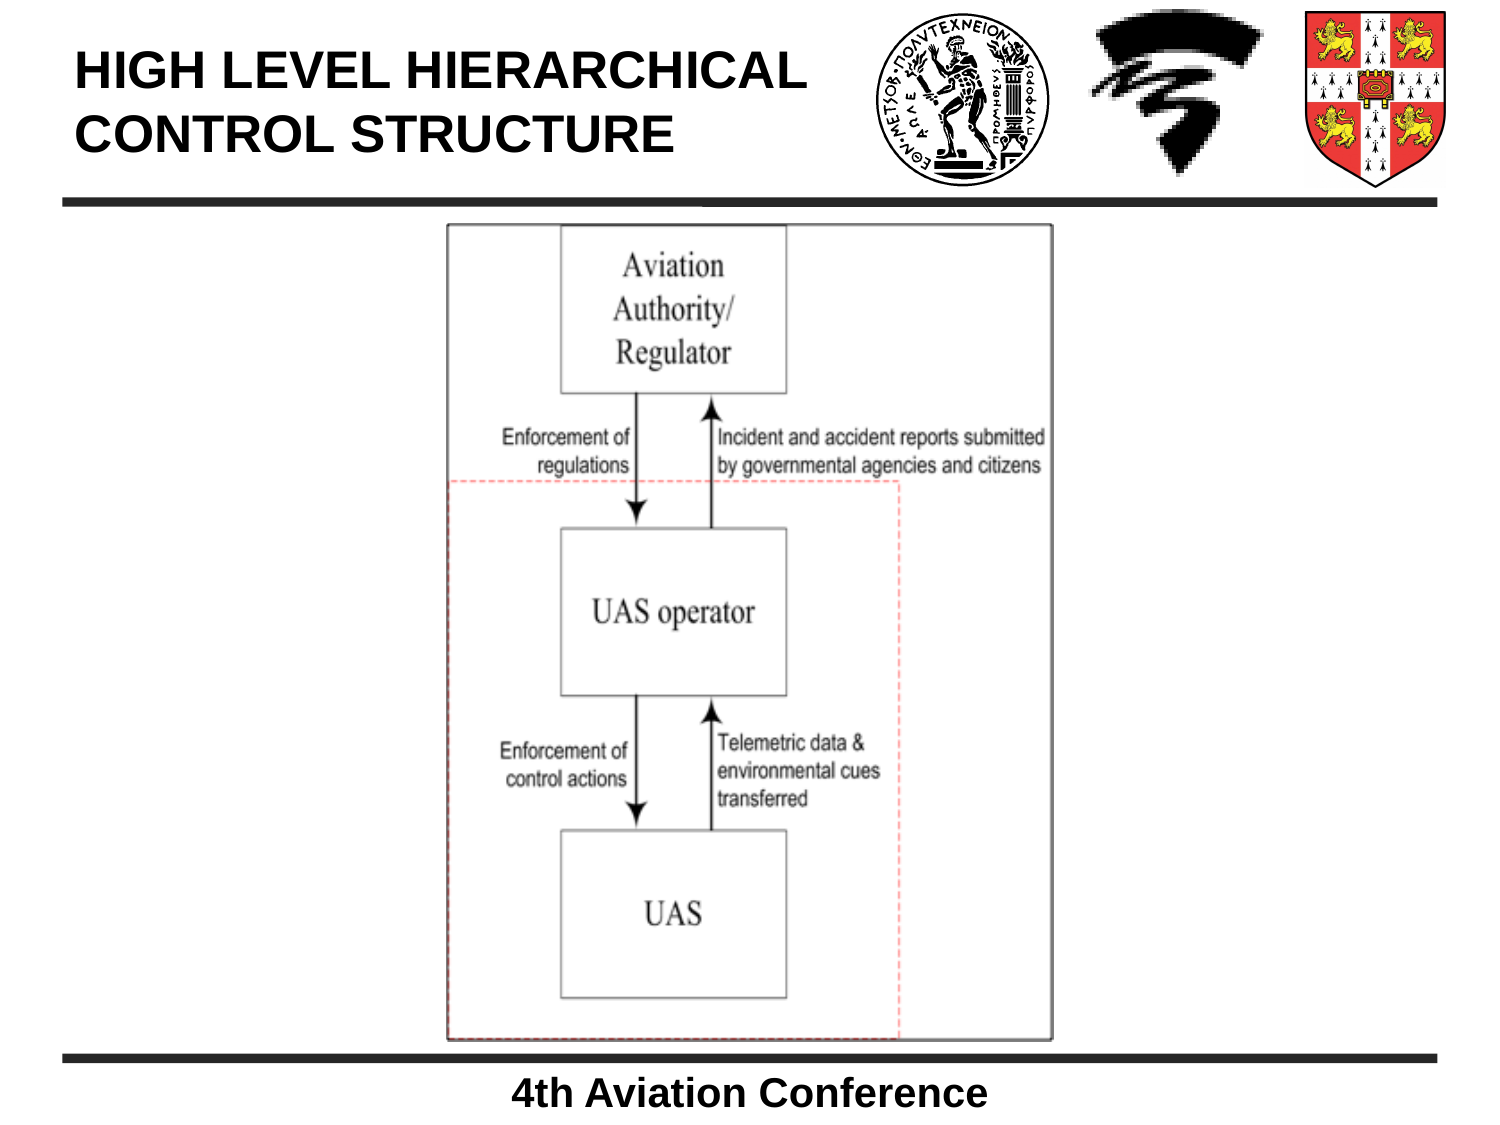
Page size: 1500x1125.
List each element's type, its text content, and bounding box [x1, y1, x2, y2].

title High level hierarchical control structure [66, 27, 863, 172]
picture [1081, 5, 1276, 182]
picture [445, 222, 1055, 1043]
picture [1304, 11, 1446, 188]
picture [874, 11, 1053, 188]
